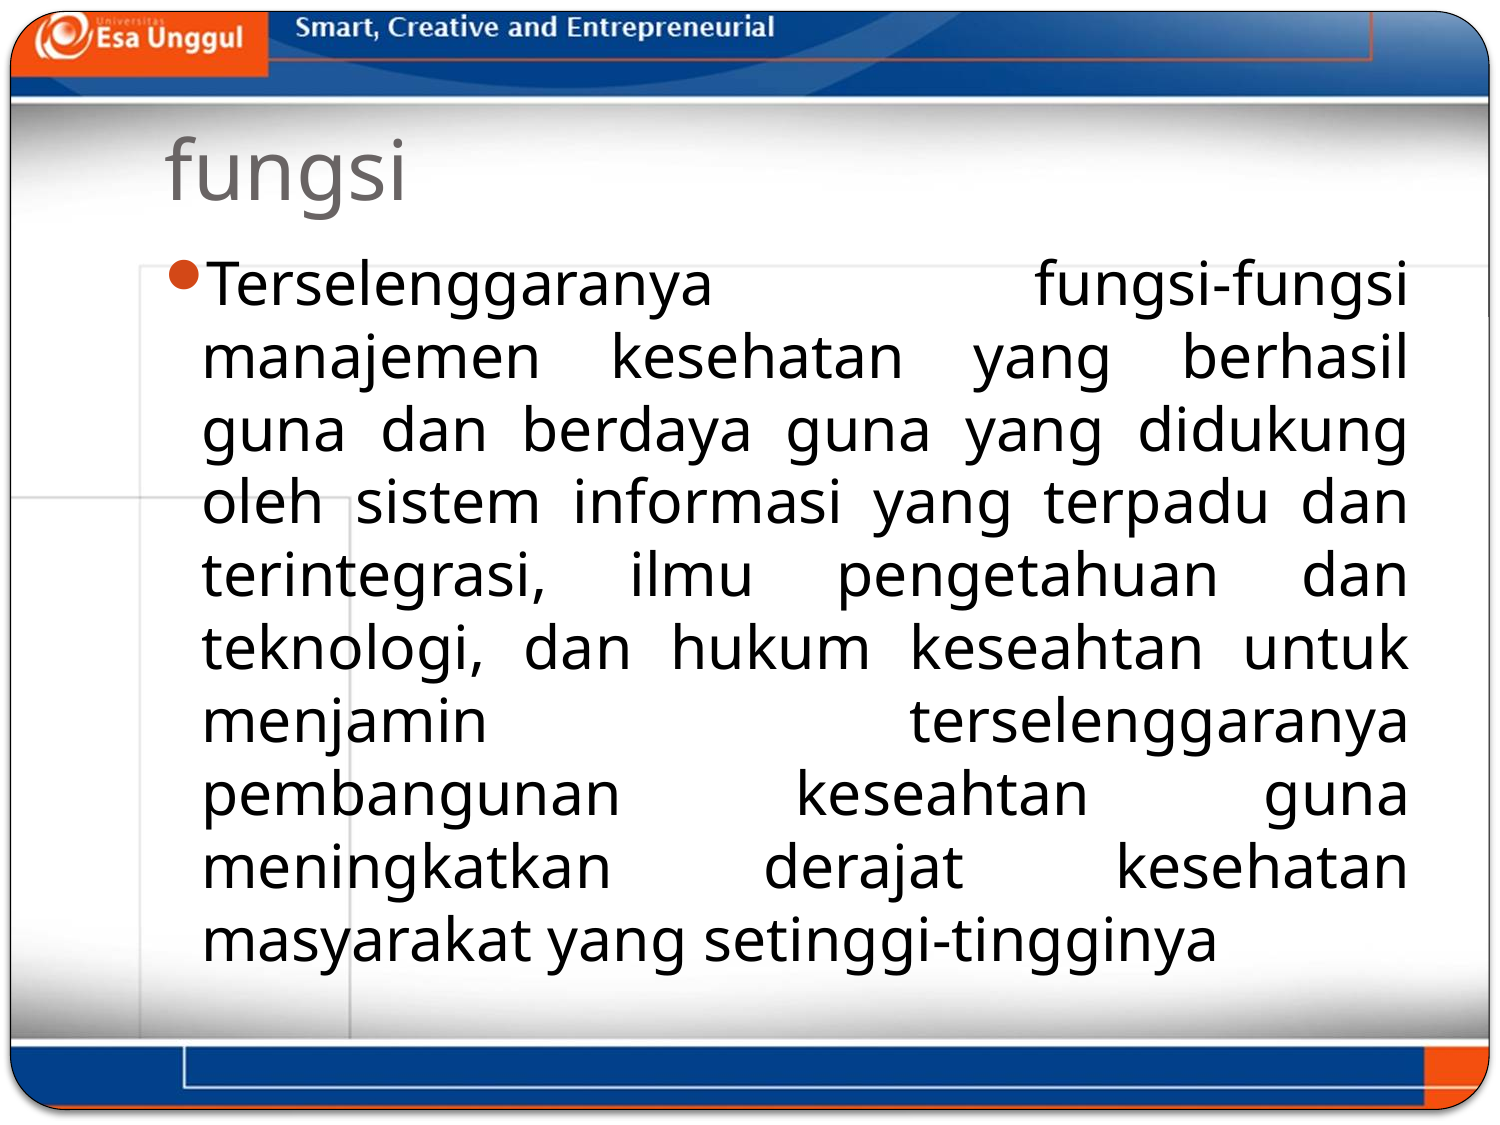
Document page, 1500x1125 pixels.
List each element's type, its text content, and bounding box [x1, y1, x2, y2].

picture [12, 12, 1488, 1108]
list Terselenggaranya fungsi-fungsi manajemen kesehatan yang berhasil guna dan berdaya guna yang didukung oleh sistem informasi yang terpadu dan terintegrasi, ilmu pengetahuan dan teknologi, dan hukum keseahtan untuk menjamin terselenggaranya pembangunan keseahtan guna meningkatkan derajat kesehatan masyarakat yang setinggi-tingginya [150, 237, 1425, 988]
title fungsi [150, 45, 1425, 233]
